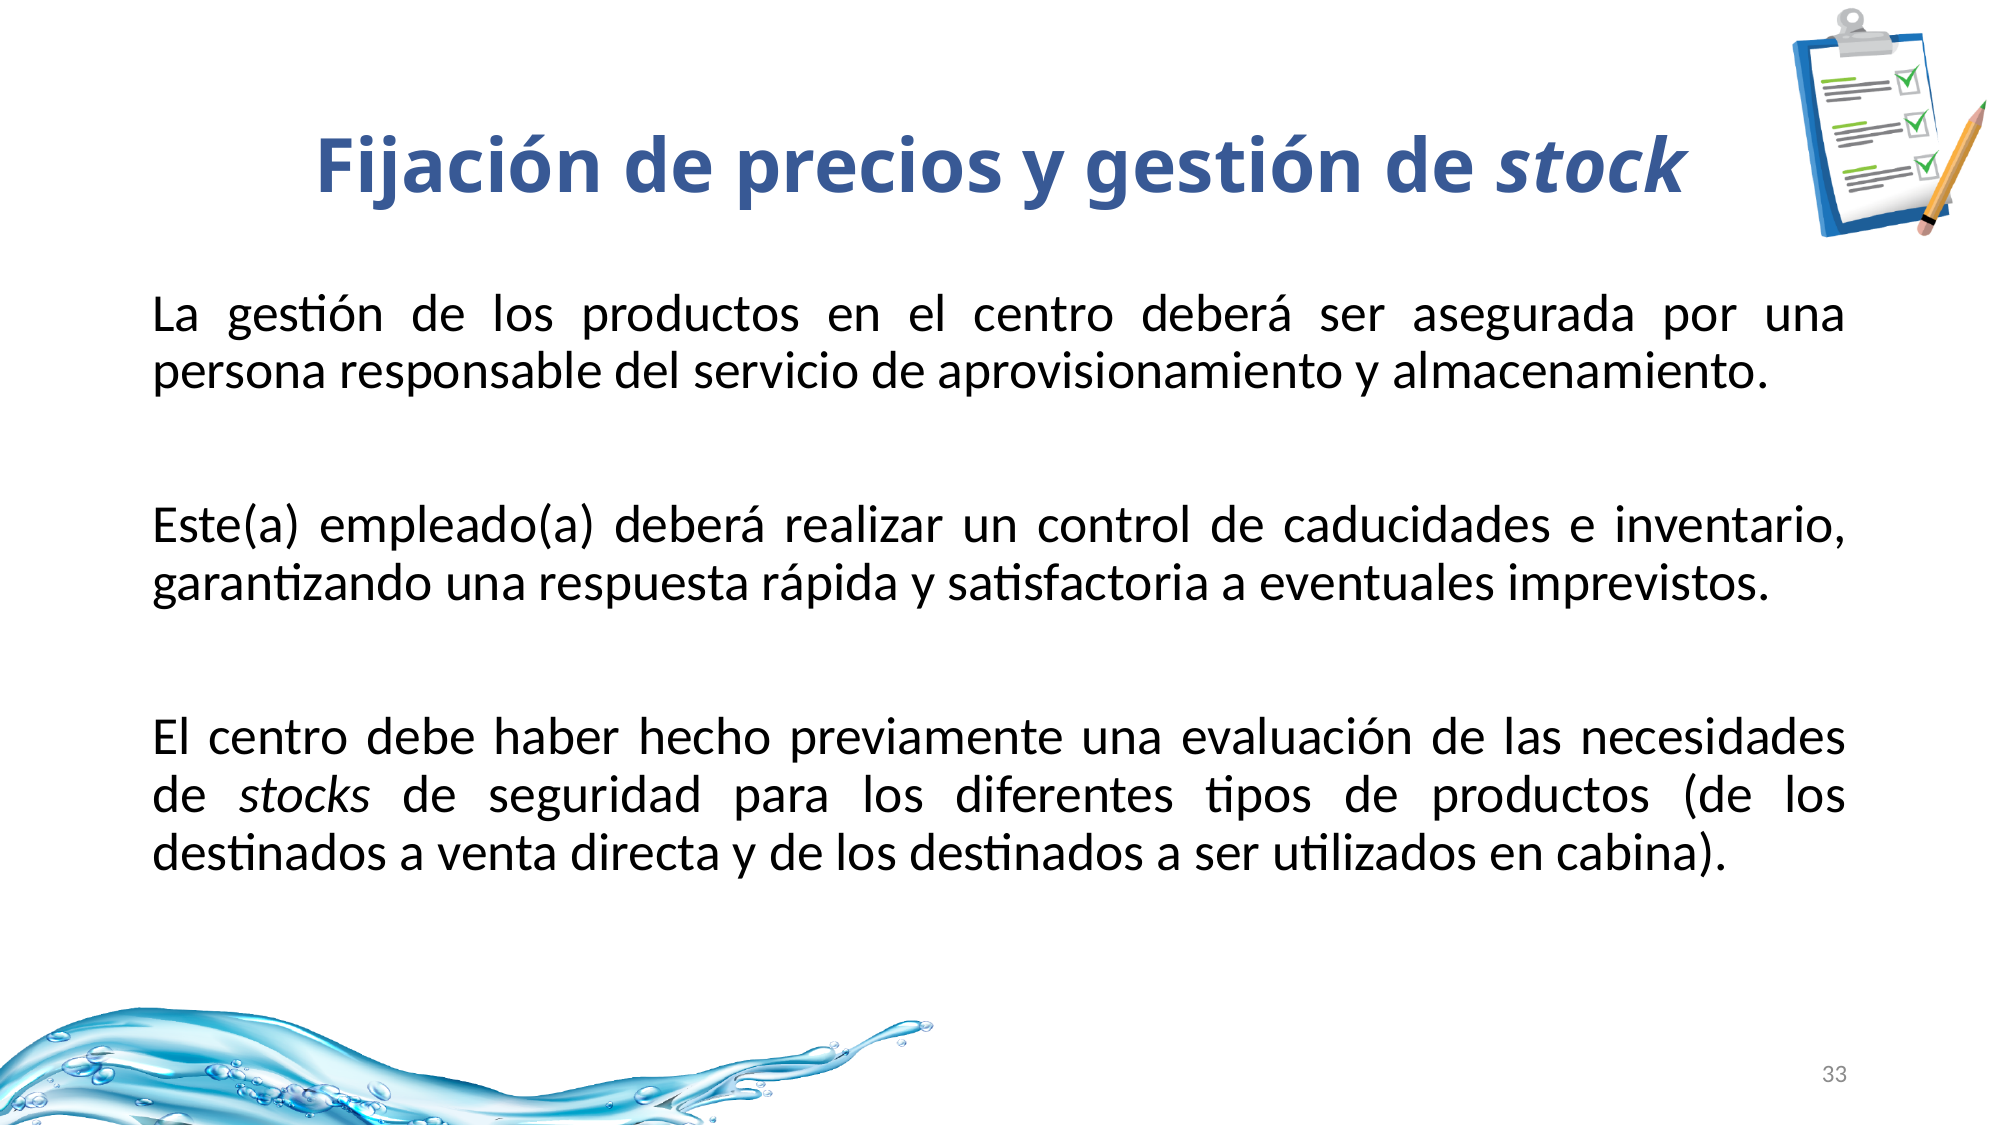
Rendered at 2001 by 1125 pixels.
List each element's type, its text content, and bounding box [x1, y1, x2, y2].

list La gestión de los productos en el centro deberá ser asegurada por una persona responsable del servicio de aprovisionamiento y almacenamiento. Este(a) empleado(a) deberá realizar un control de caducidades e inventario, garantizando una respuesta rápida y satisfactoria a eventuales imprevistos. El centro debe haber hecho previamente una evaluación de las necesidades de stocks de seguridad para los diferentes tipos de productos (de los destinados a venta directa y de los destinados a ser utilizados en cabina). [137, 277, 1863, 1014]
slide_number 33 [1412, 1042, 1863, 1103]
picture [1788, 0, 1992, 239]
picture [0, 1007, 943, 1125]
title Fijación de precios y gestión de stock [137, 59, 1863, 277]
